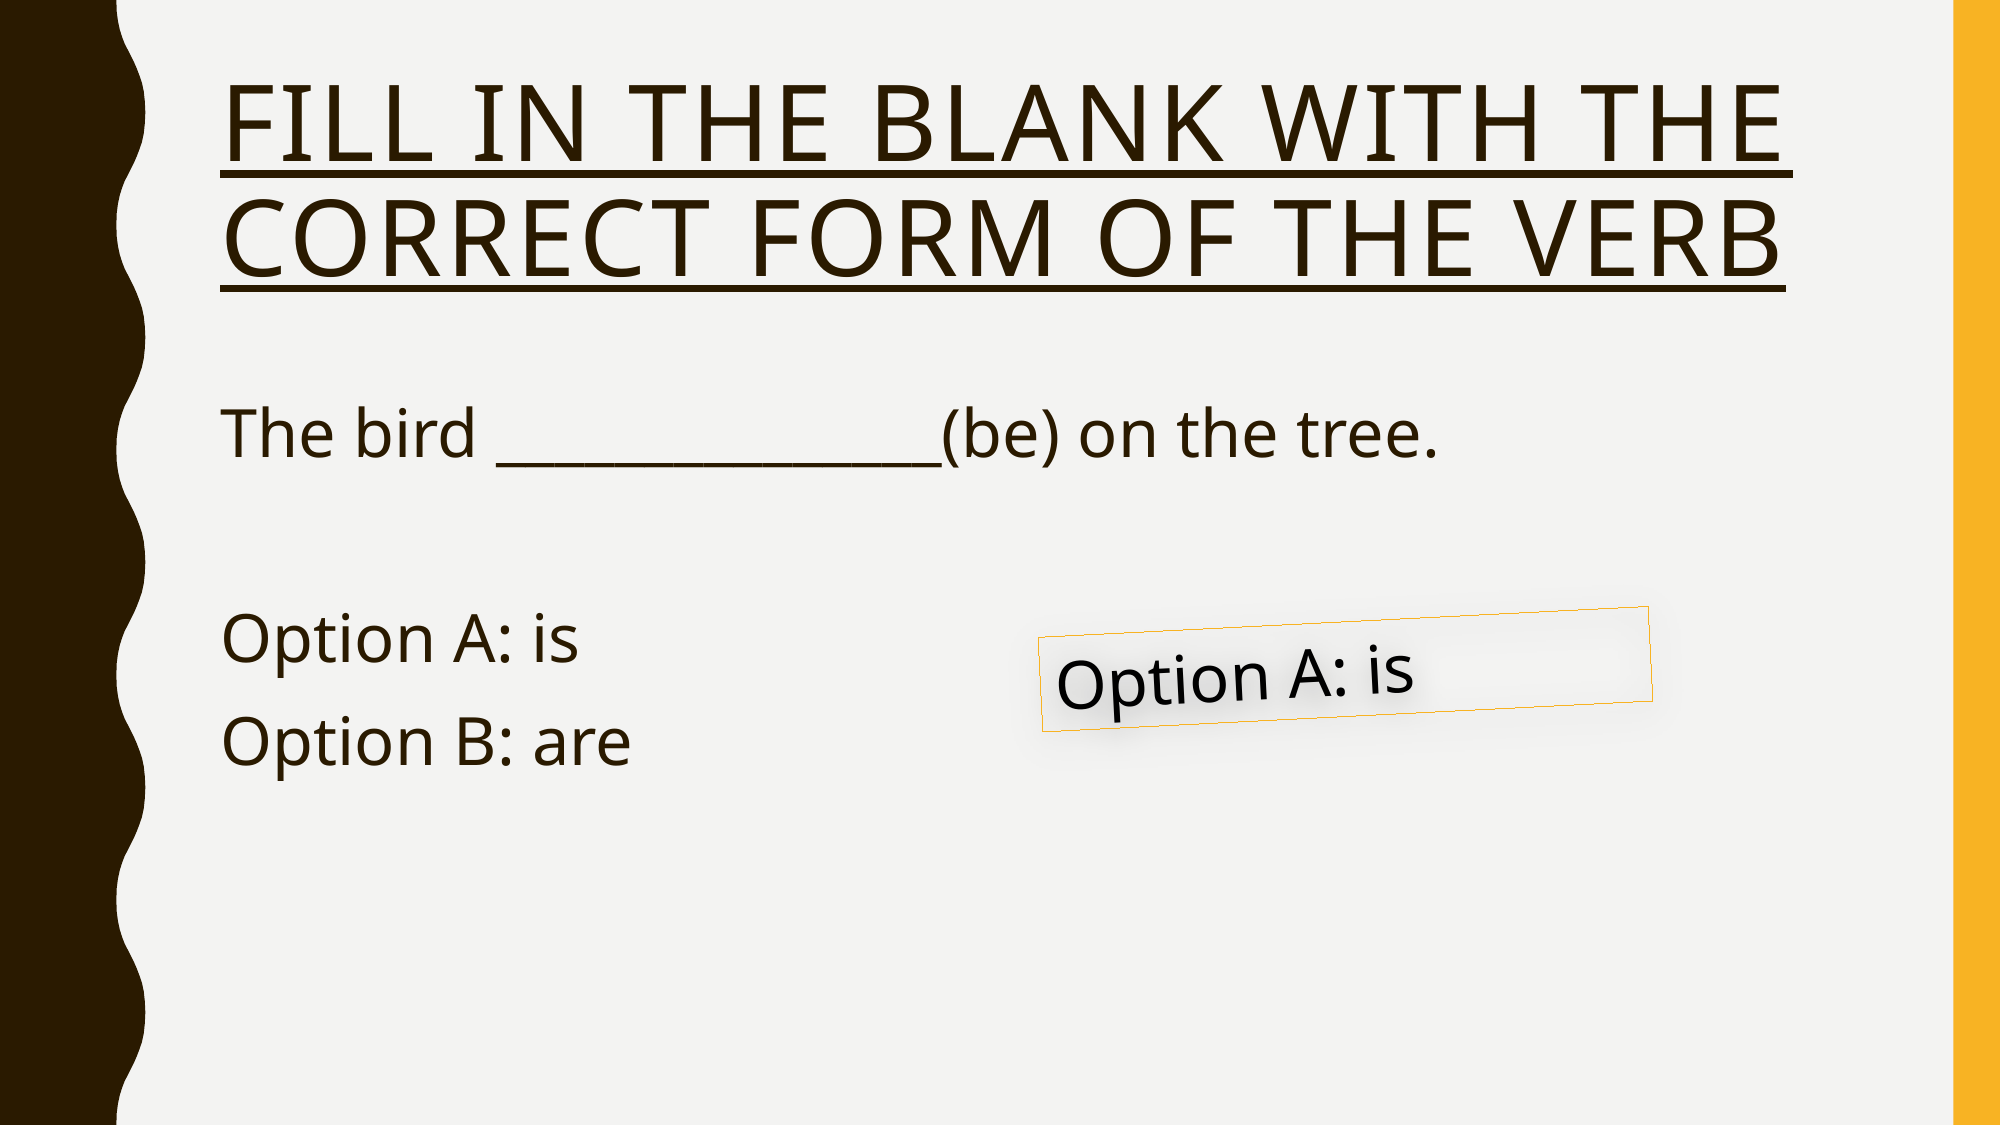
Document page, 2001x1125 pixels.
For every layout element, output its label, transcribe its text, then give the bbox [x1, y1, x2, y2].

text_box Option A: is [1038, 606, 1653, 732]
title FILL IN THE BLANK WITH THE CORRECT FORM OF THE VERB [205, 62, 1875, 308]
list The bird _______________(be) on the tree. Option A: is Option B: are [205, 375, 1875, 965]
